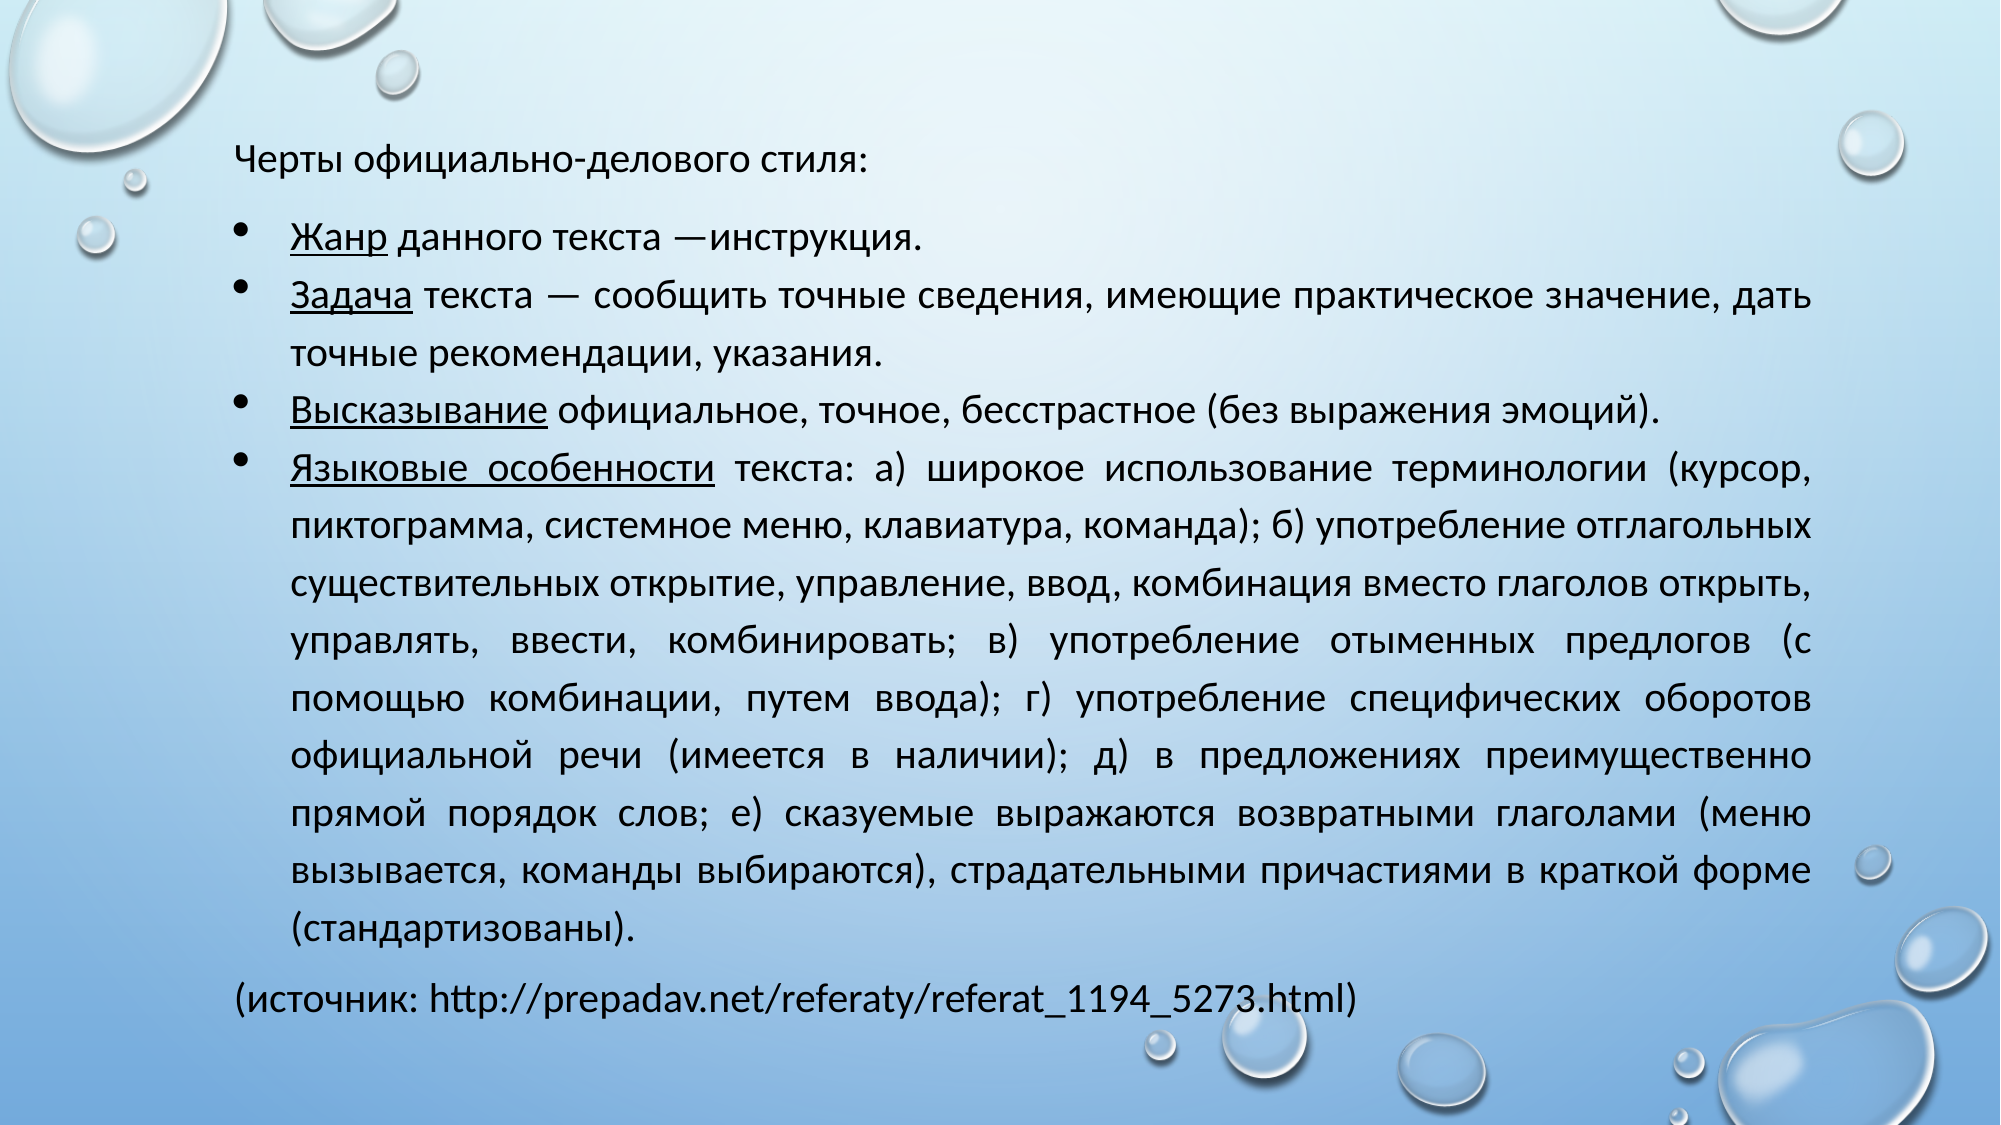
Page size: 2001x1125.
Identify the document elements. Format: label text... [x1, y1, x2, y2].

text_box Черты официально-делового стиля: Жанр данного текста —инструкция. Задача текста — сообщить точные сведения, имеющие практическое значение, дать точные рекомендации, указания. Высказывание официальное, точное, бесстрастное (без выражения эмоций). Языковые особенности текста: а) широкое использование терминологии (курсор, пиктограмма, системное меню, клавиатура, команда); б) употребление отглагольных существительных открытие, управление, ввод, комбинация вместо глаголов открыть, управлять, ввести, комбинировать; в) употребление отыменных предлогов (с помощью комбинации, путем ввода); г) употребление специфических оборотов официальной речи (имеется в наличии); д) в предложениях преимущественно прямой порядок слов; е) сказуемые выражаются возвратными глаголами (меню вызывается, команды выбираются), страдательными причастиями в краткой форме (стандартизованы). (источник: http://prepadav.net/referaty/referat_1194_5273.html) [219, 115, 1828, 1028]
picture [0, 0, 2000, 1125]
